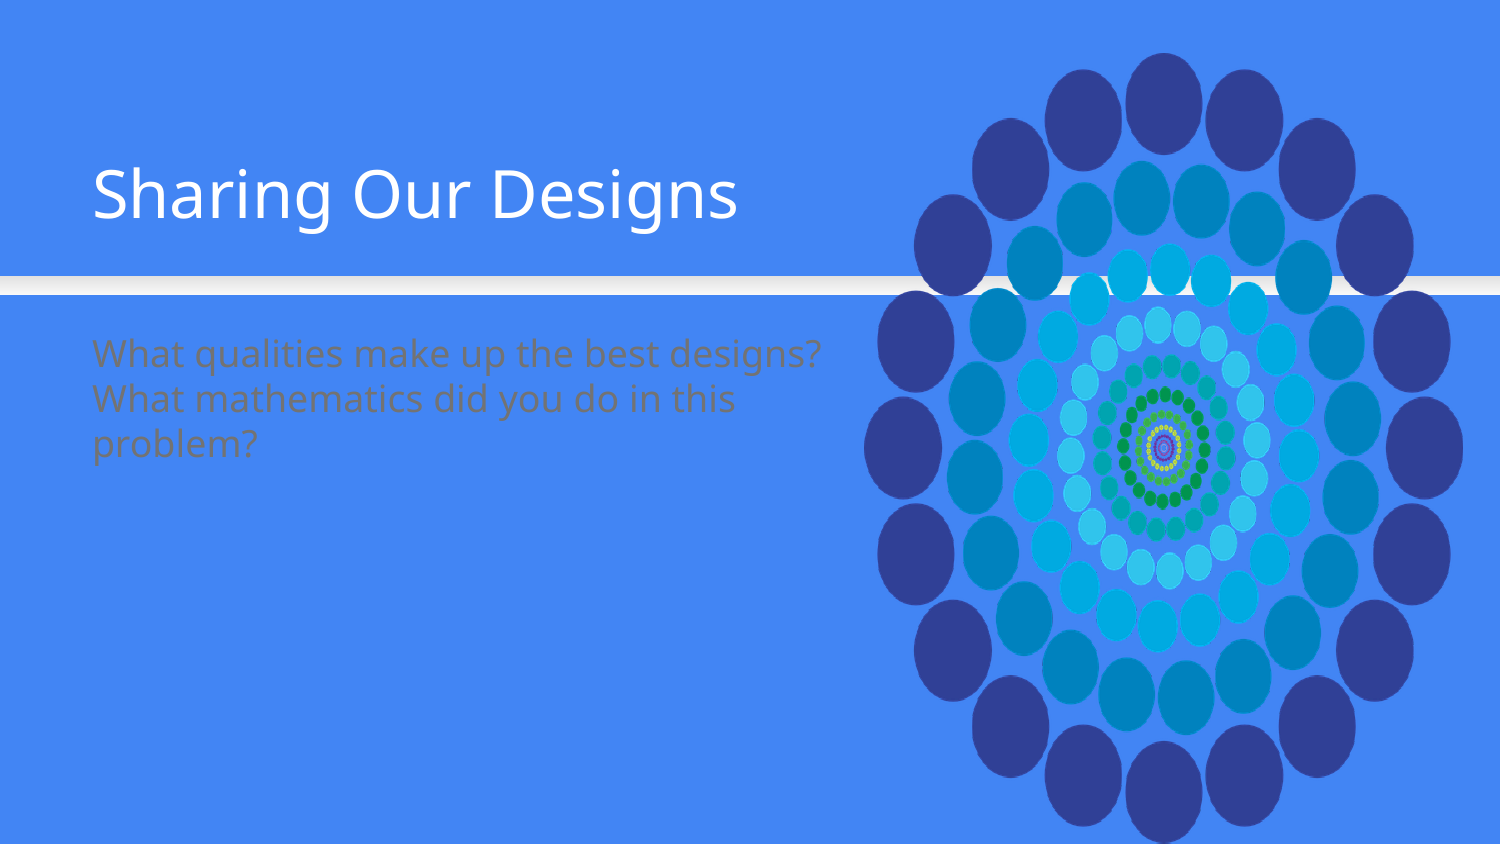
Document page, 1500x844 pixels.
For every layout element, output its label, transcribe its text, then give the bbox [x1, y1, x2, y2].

text_box What qualities make up the best designs? What mathematics did you do in this problem? [77, 314, 859, 760]
text_box Sharing Our Designs [77, 121, 859, 247]
picture [864, 53, 1463, 844]
